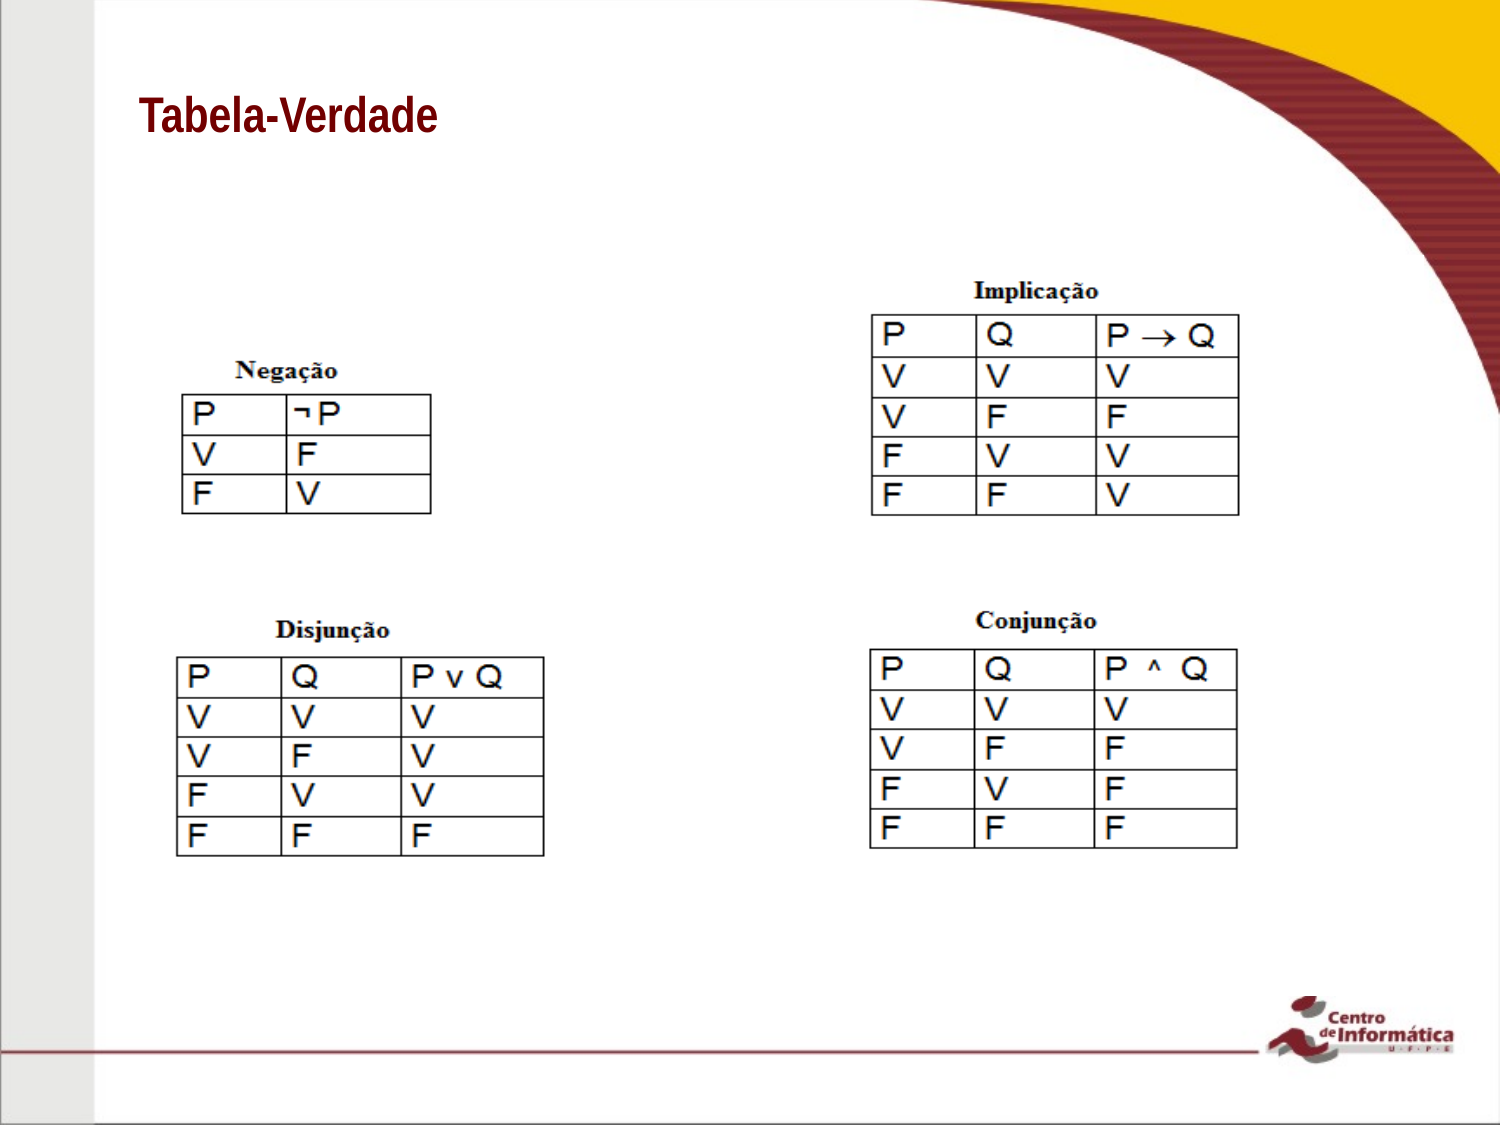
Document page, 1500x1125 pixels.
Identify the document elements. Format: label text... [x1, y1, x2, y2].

list [123, 137, 1423, 719]
picture [0, 0, 1500, 1125]
text_box Os conectivos lógicos podem ser usados para construirmos proposições mais complexas. Para melhor estudá-las, utilizamos a tabela- verdade. [148, 162, 1448, 744]
title Tabela-Verdade [123, 19, 1319, 137]
